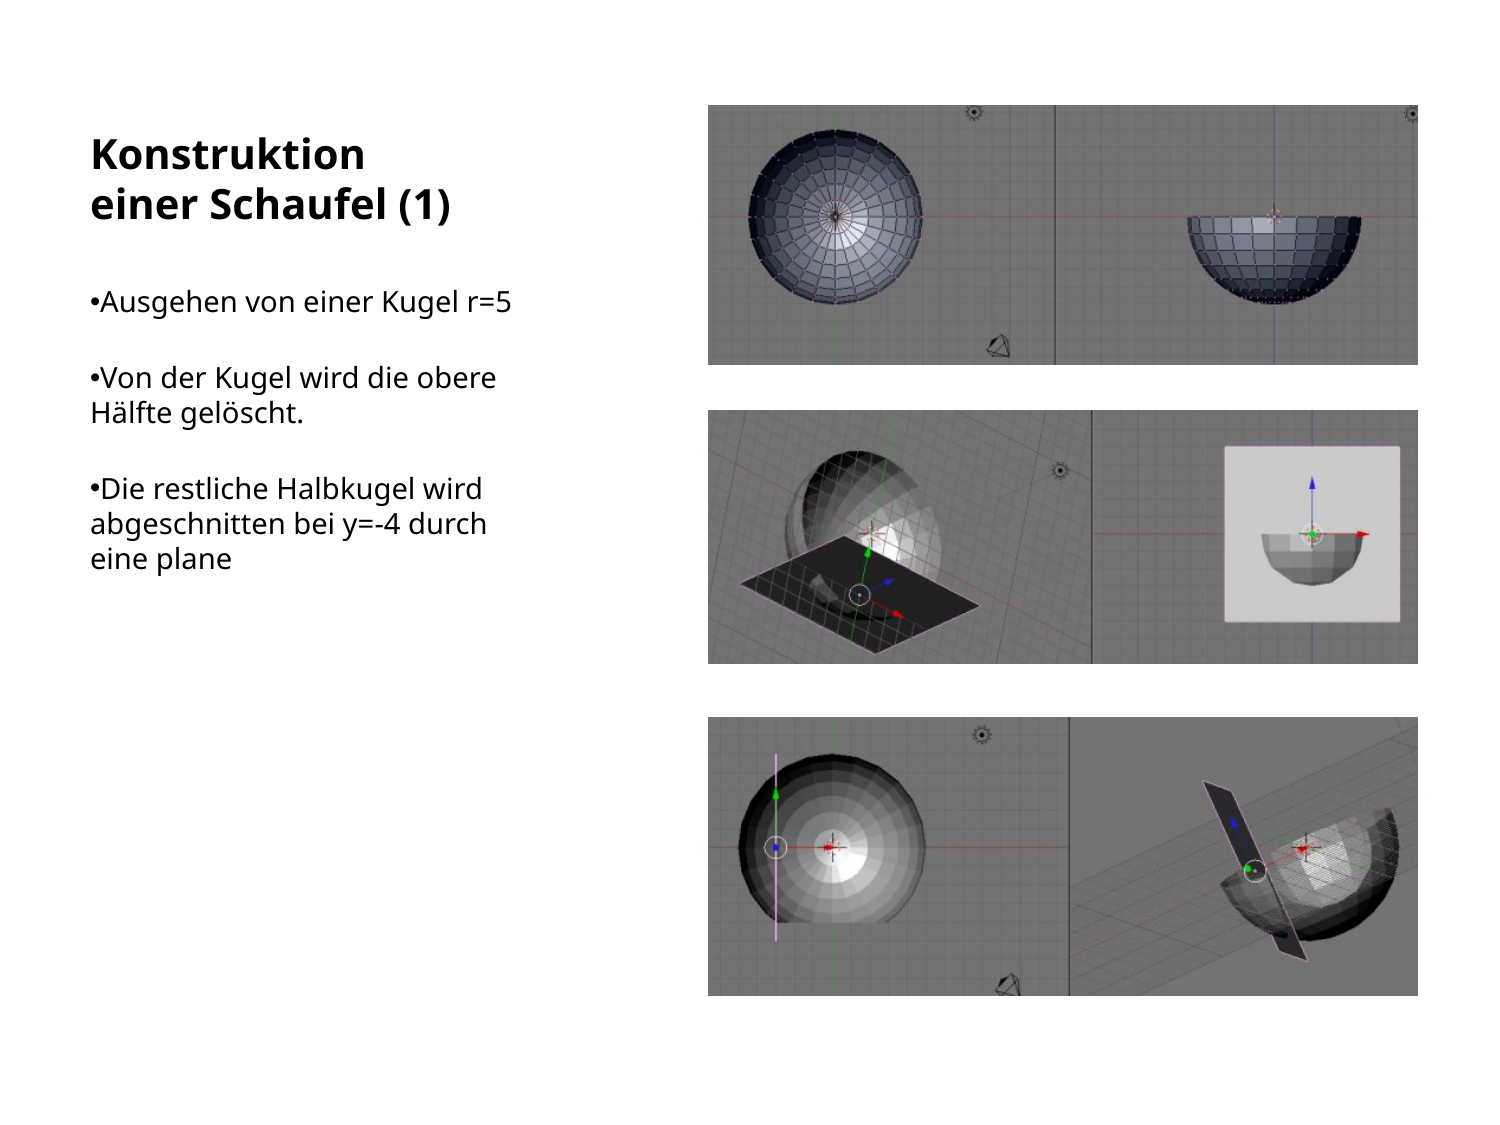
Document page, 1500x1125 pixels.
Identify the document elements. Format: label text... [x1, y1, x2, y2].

title Konstruktion einer Schaufel (1) [75, 44, 569, 235]
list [708, 105, 1418, 365]
picture [708, 717, 1418, 997]
picture [708, 409, 1418, 665]
list Ausgehen von einer Kugel r=5 Von der Kugel wird die obere Hälfte gelöscht. Die restliche Halbkugel wird abgeschnitten bei y=-4 durch eine plane [75, 235, 569, 1005]
